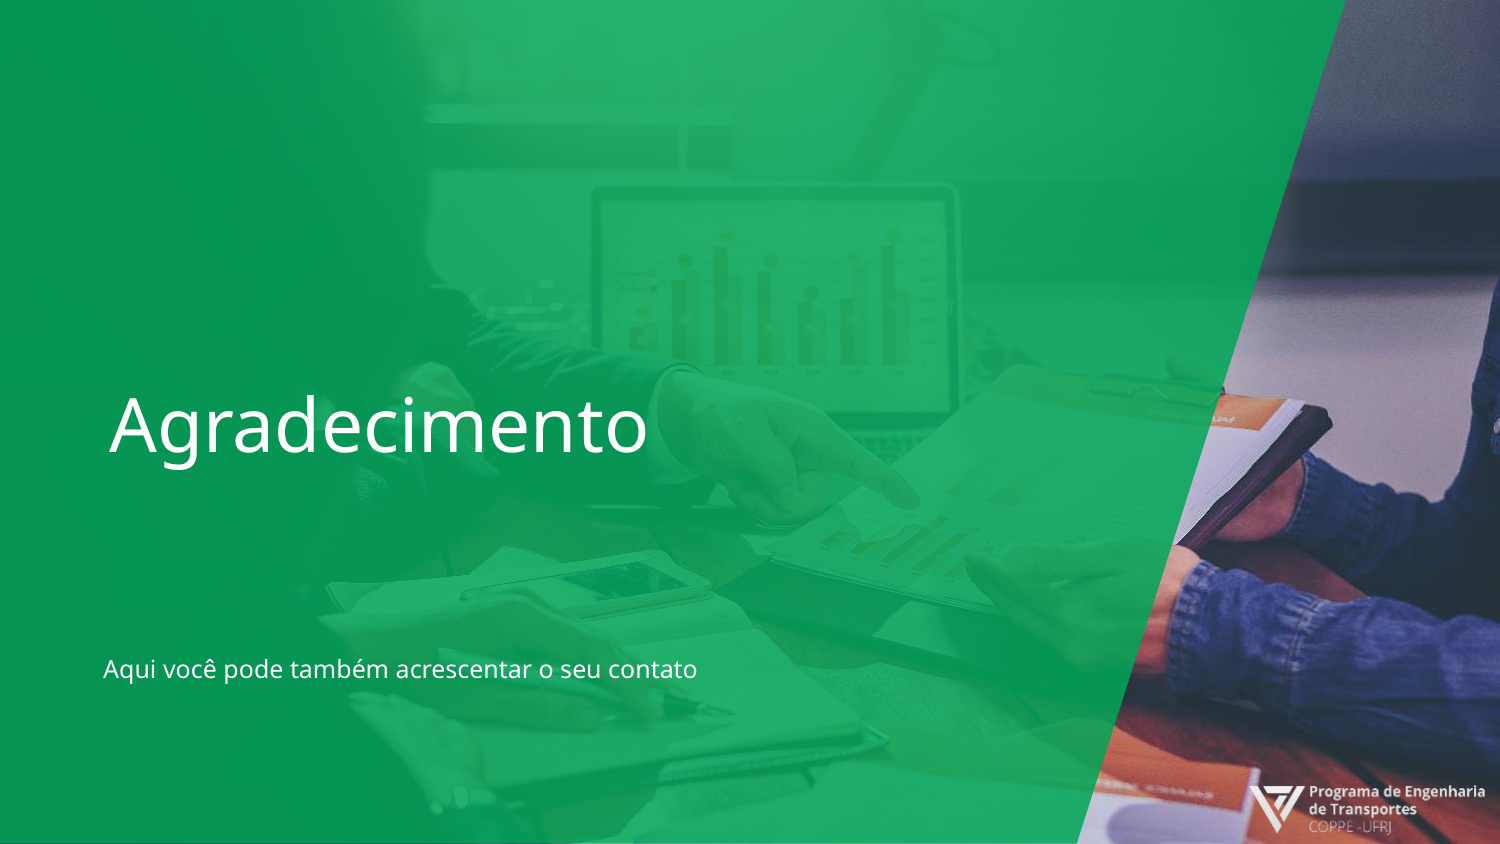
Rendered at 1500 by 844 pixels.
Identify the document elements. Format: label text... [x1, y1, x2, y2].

title Agradecimento [109, 138, 1010, 470]
picture [1077, 0, 1500, 844]
text_box Aqui você pode também acrescentar o seu contato [88, 646, 1034, 765]
